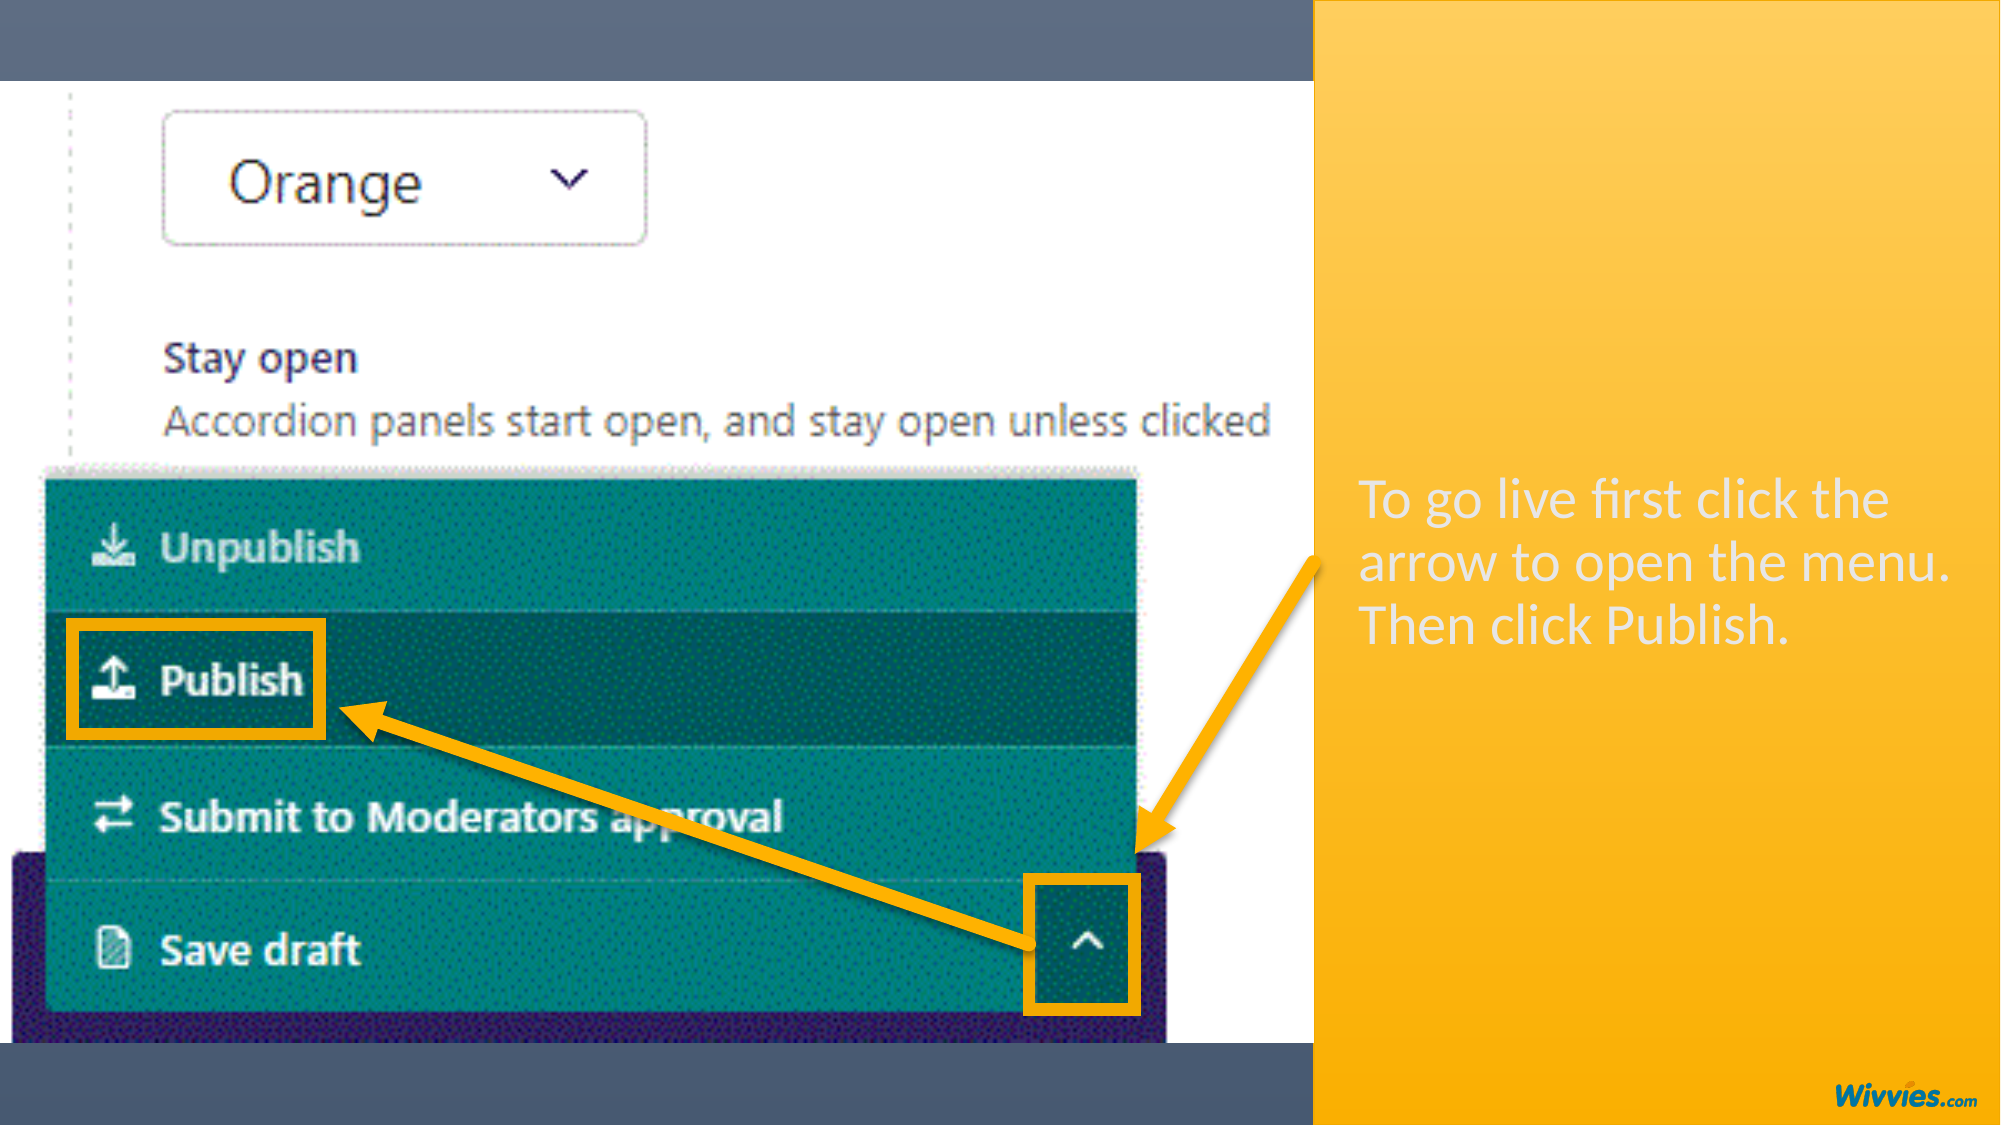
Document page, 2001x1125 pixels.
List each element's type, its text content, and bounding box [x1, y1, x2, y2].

list To go live first click the arrow to open the menu. Then click Publish. [1314, 0, 2000, 1125]
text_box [1134, 562, 1314, 855]
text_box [338, 707, 1029, 945]
picture [0, 0, 1314, 1125]
